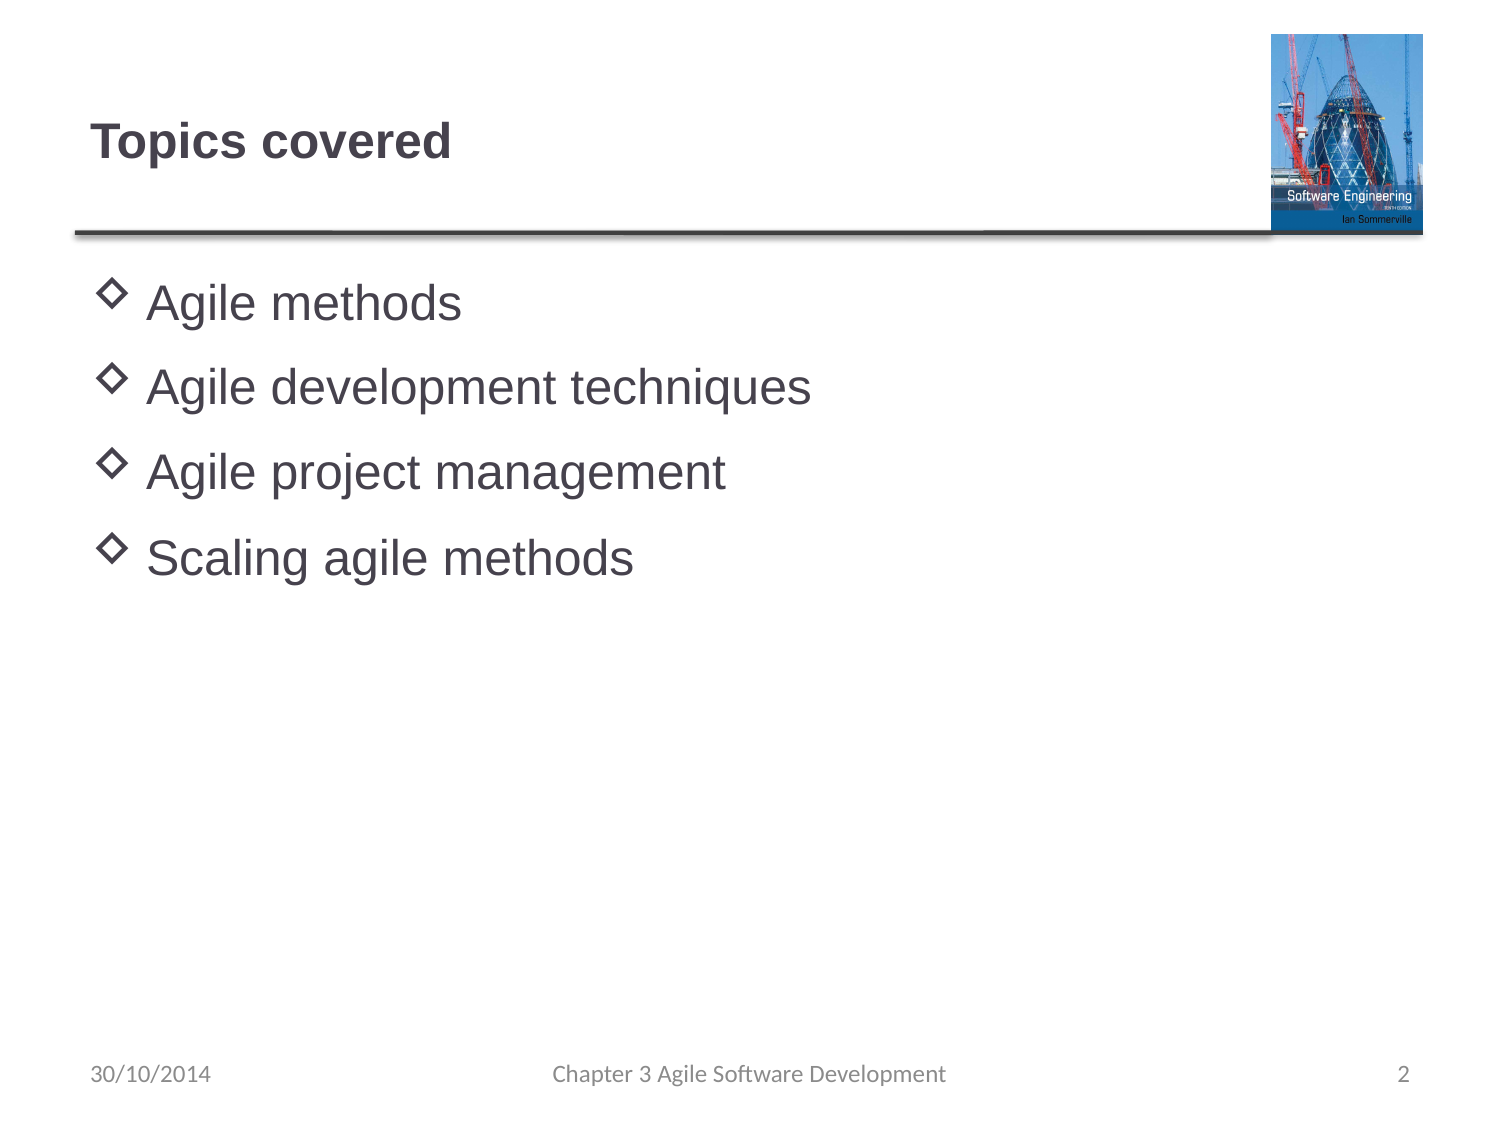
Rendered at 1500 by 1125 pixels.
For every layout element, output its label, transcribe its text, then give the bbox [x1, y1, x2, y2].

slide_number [75, 1042, 425, 1103]
footer Chapter 3 Agile Software Development [512, 1042, 988, 1103]
list Agile methods Agile development techniques Agile project management Scaling agile methods [75, 262, 1425, 1005]
picture [1271, 34, 1423, 230]
title Topics covered [74, 44, 1272, 233]
slide_number 2 [1074, 1042, 1425, 1103]
